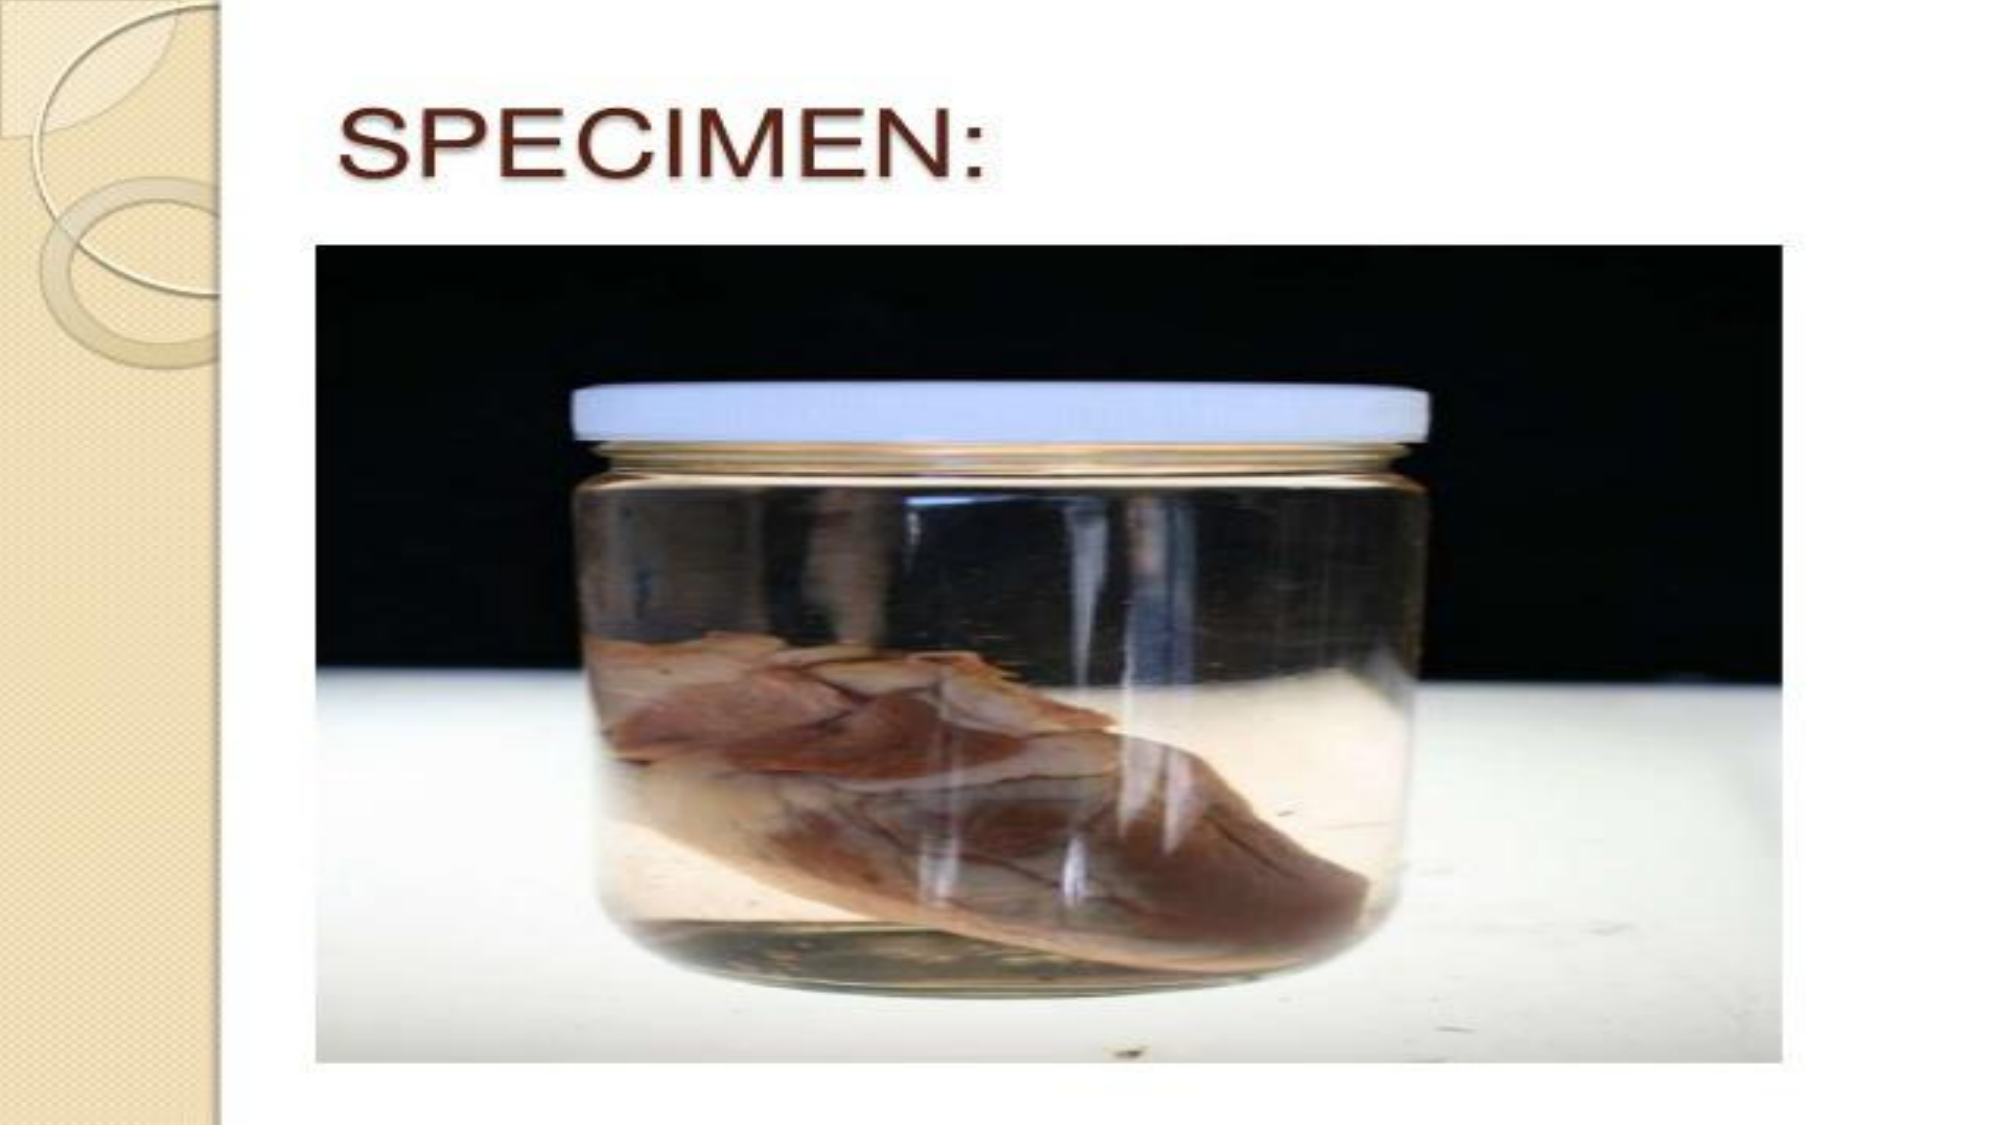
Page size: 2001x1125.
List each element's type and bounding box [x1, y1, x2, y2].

list [0, 0, 2000, 1125]
